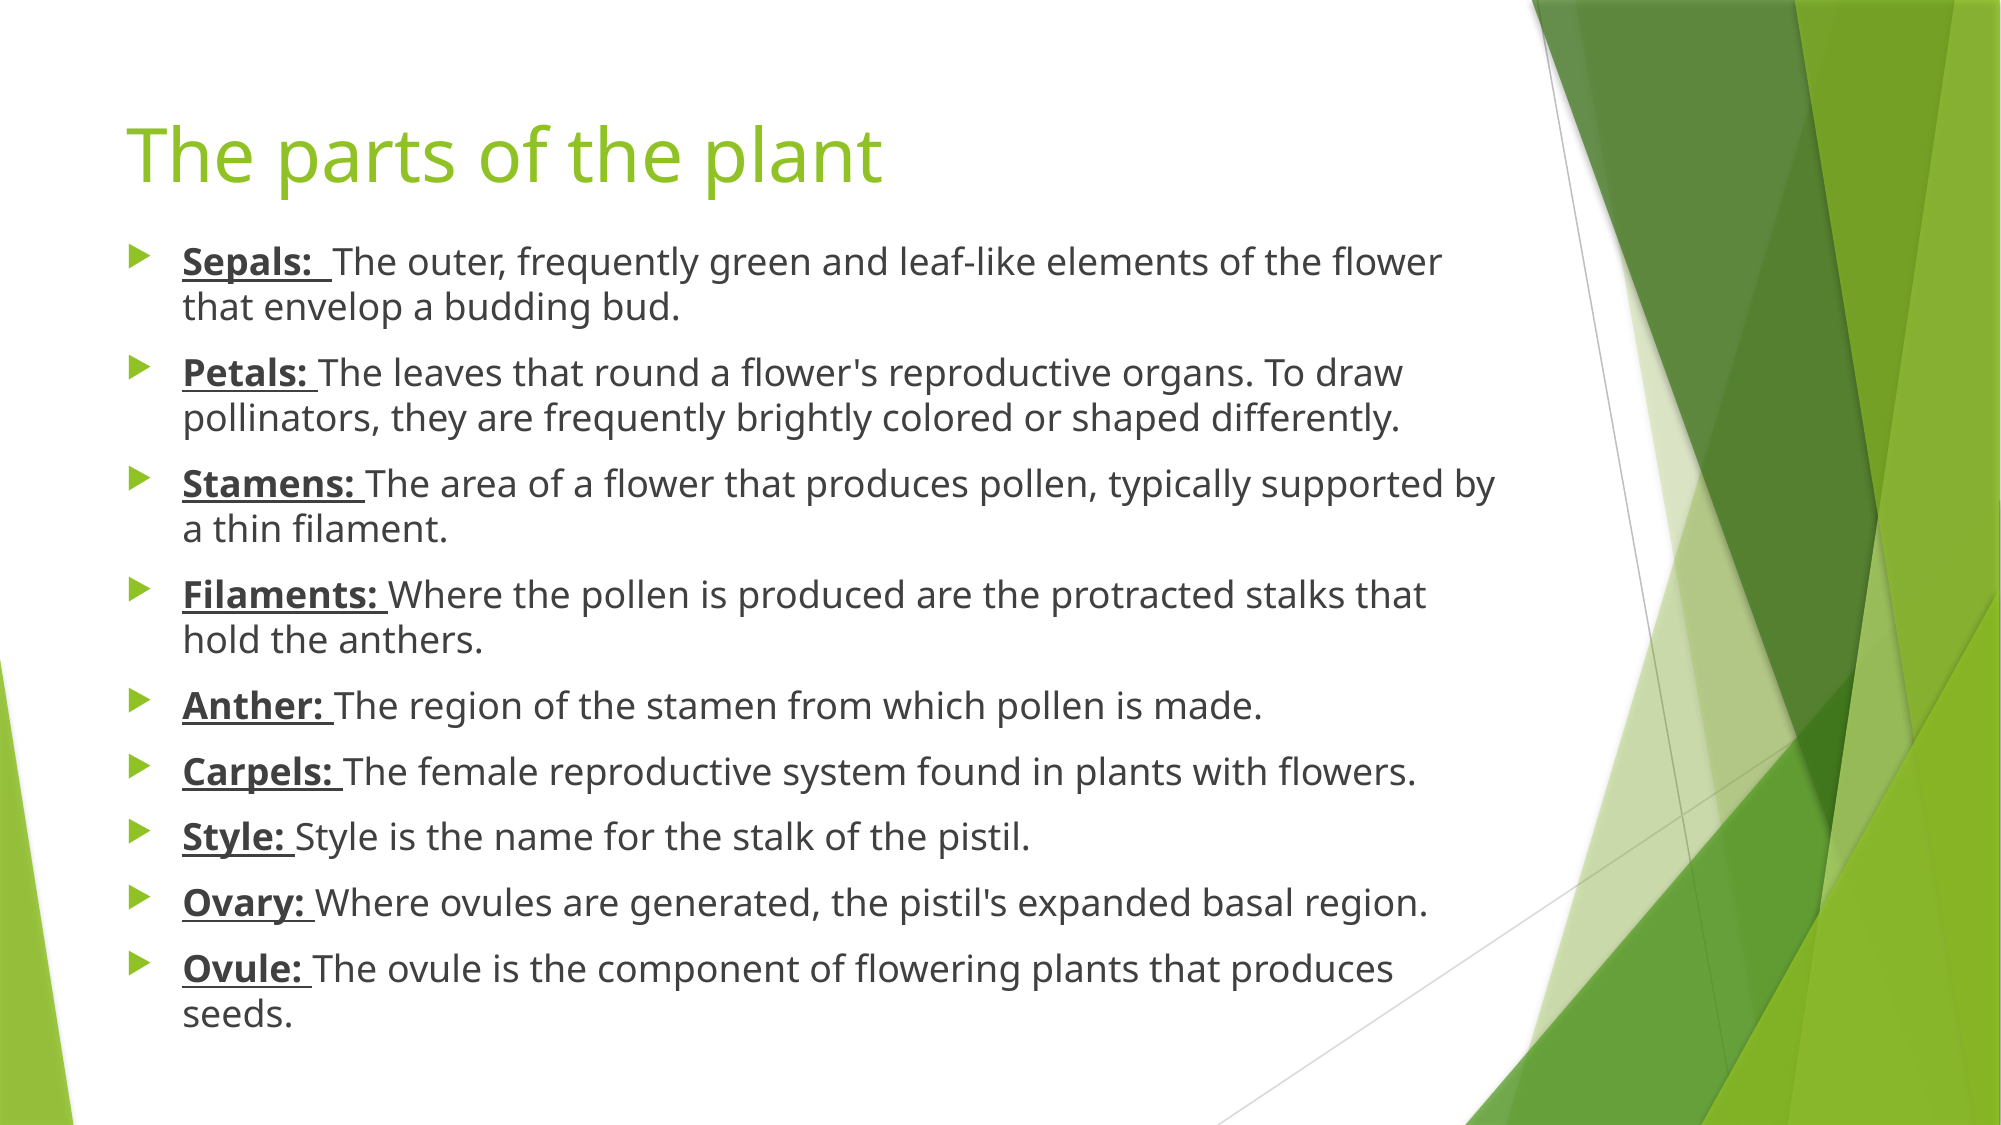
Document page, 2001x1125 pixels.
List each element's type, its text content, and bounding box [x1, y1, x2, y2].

list Sepals: The outer, frequently green and leaf-like elements of the flower that envelop a budding bud. Petals: The leaves that round a flower's reproductive organs. To draw pollinators, they are frequently brightly colored or shaped differently. Stamens: The area of a flower that produces pollen, typically supported by a thin filament. Filaments: Where the pollen is produced are the protracted stalks that hold the anthers. Anther: The region of the stamen from which pollen is made. Carpels: The female reproductive system found in plants with flowers. Style: Style is the name for the stalk of the pistil. Ovary: Where ovules are generated, the pistil's expanded basal region. Ovule: The ovule is the component of flowering plants that produces seeds. [111, 230, 1522, 1073]
title The parts of the plant [111, 99, 1522, 230]
